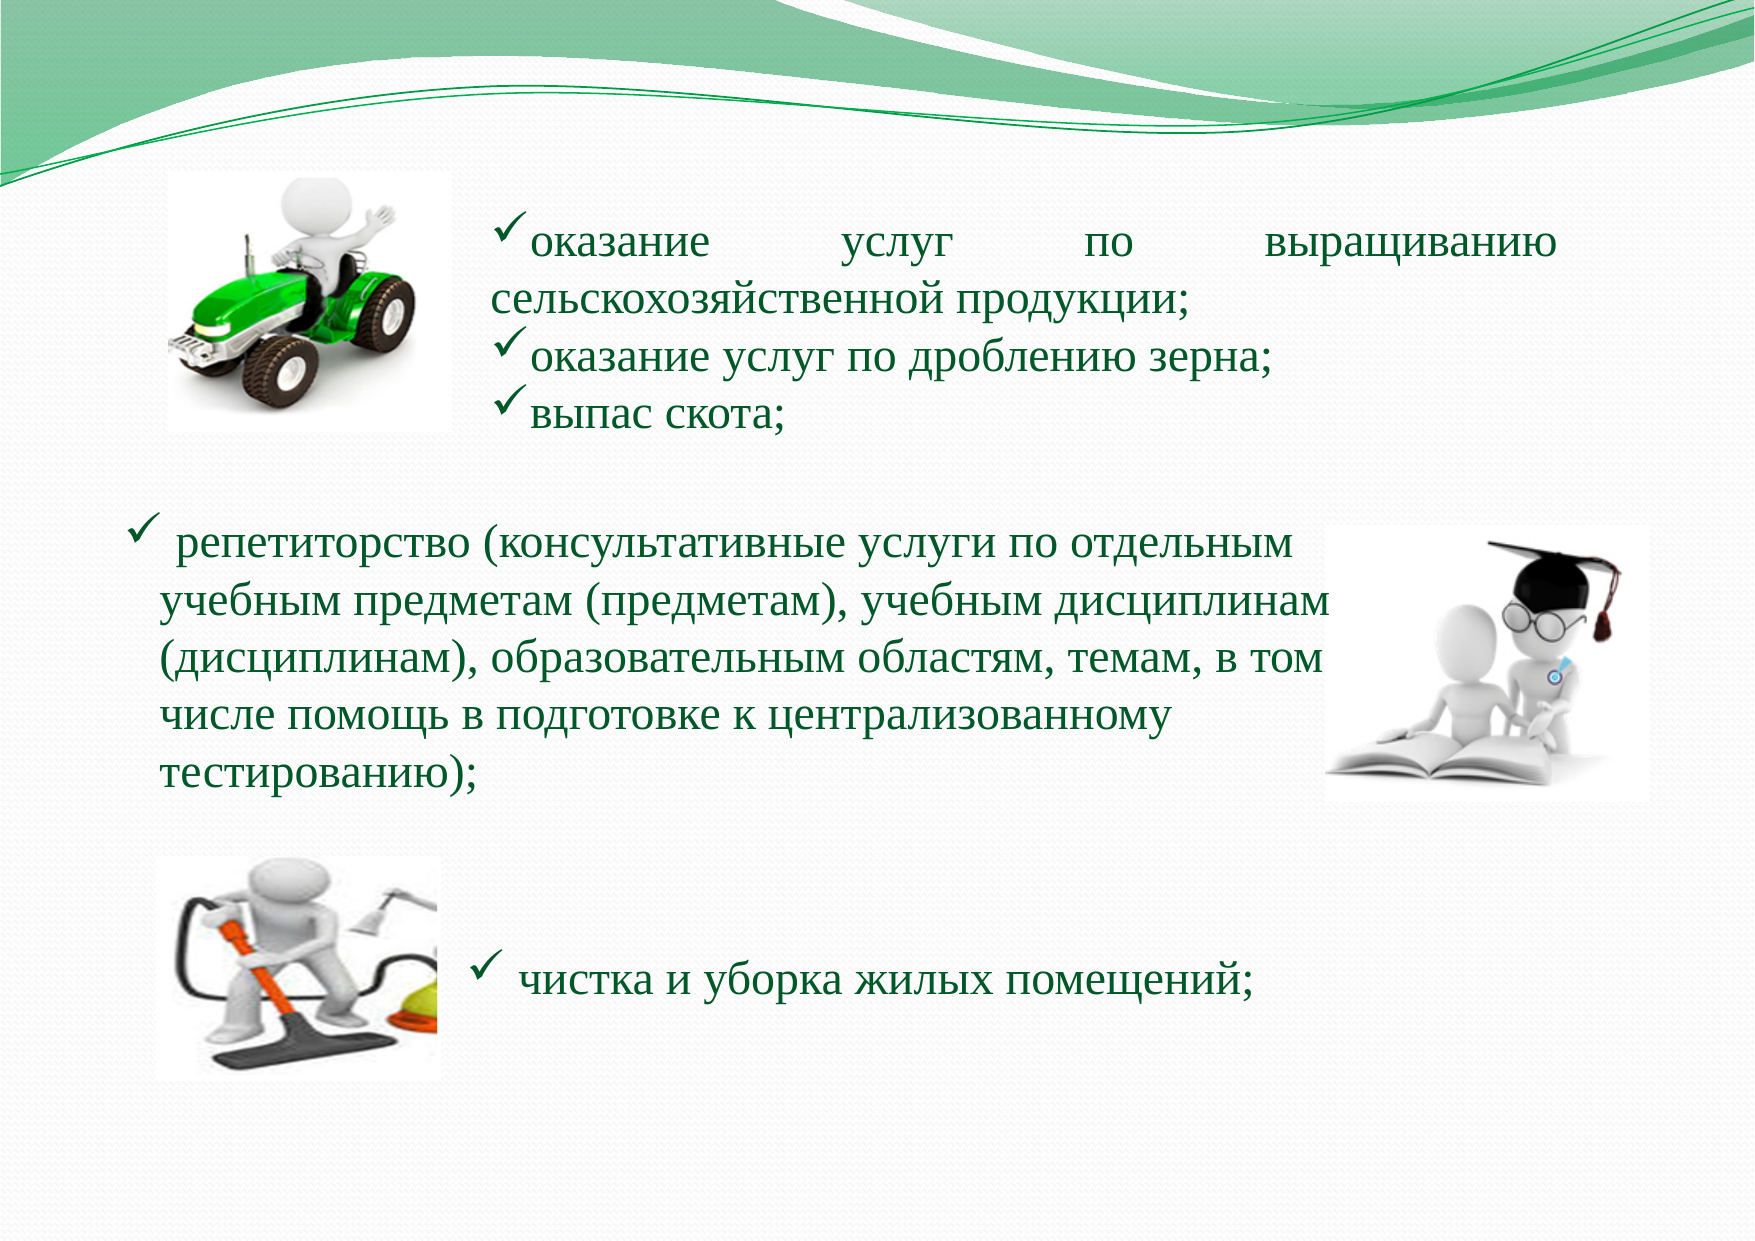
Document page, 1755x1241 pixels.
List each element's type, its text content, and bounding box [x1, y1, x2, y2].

text_box оказание услуг по выращиванию сельскохозяйственной продукции; оказание услуг по дроблению зерна; выпас скота; [475, 201, 1574, 446]
text_box [144, 805, 759, 1071]
picture [156, 856, 441, 1082]
picture [168, 171, 453, 432]
picture [1325, 525, 1649, 802]
text_box чистка и уборка жилых помещений; [451, 939, 1385, 1012]
text_box репетиторство (консультативные услуги по отдельным учебным предметам (предметам), учебным дисциплинам (дисциплинам), образовательным областям, темам, в том числе помощь в подготовке к централизованному тестированию); [109, 502, 1374, 805]
